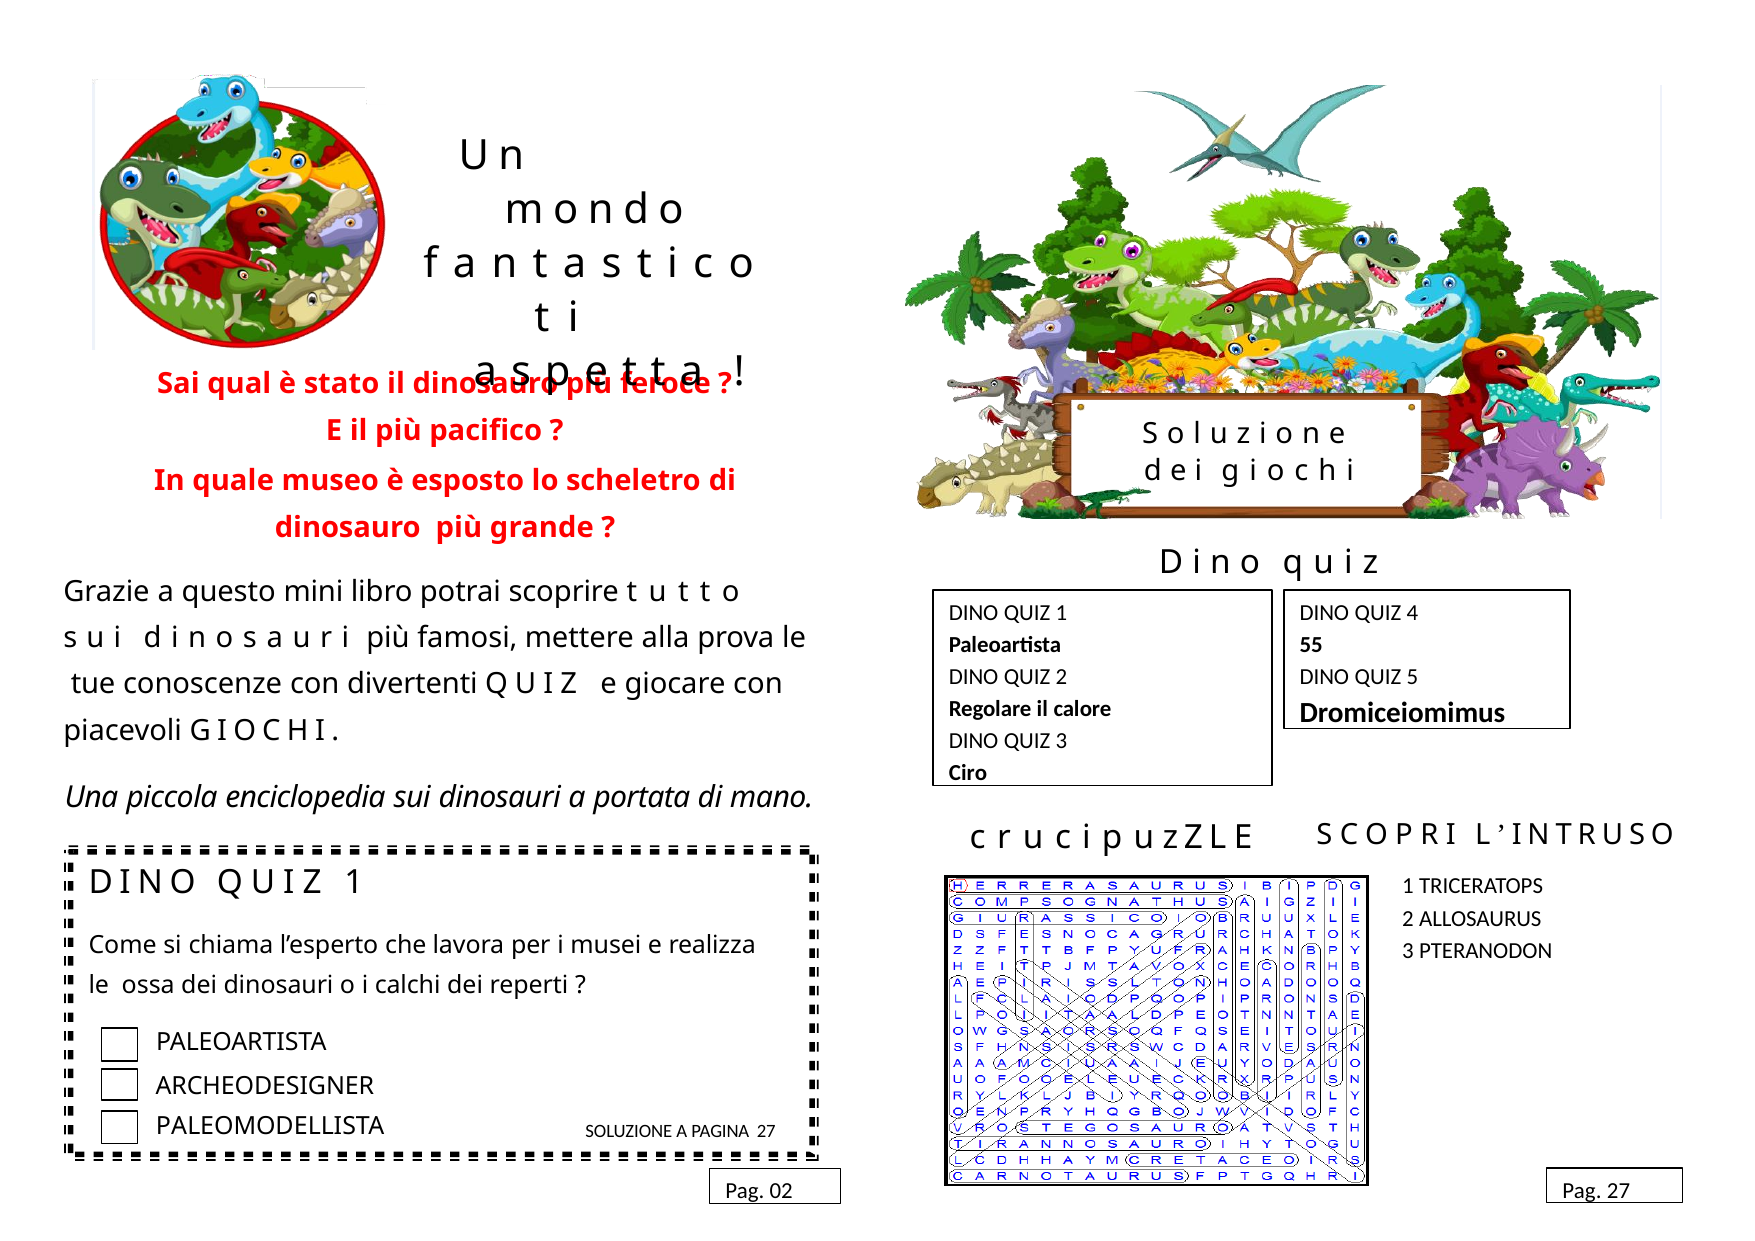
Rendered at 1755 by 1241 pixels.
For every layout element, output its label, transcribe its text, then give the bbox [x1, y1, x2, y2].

text_box [67, 1068, 74, 1079]
text_box [312, 849, 322, 855]
text_box [574, 849, 585, 855]
text_box [809, 1060, 815, 1071]
text_box [599, 1151, 610, 1158]
text_box [487, 1151, 497, 1158]
text_box [150, 1151, 160, 1158]
text_box [806, 1151, 815, 1158]
text_box Pag. 27 [1546, 1167, 1683, 1203]
title Un mondo fantastico ti aspetta ! [420, 121, 798, 394]
text_box [262, 1151, 272, 1158]
text_box [181, 849, 191, 855]
text_box [218, 849, 229, 855]
text_box [375, 1151, 385, 1158]
text_box [67, 1050, 74, 1060]
text_box [506, 1151, 516, 1158]
text_box [809, 1042, 815, 1052]
text_box [67, 900, 74, 910]
text_box [481, 849, 491, 855]
text_box [581, 1151, 591, 1158]
text_box [618, 1151, 629, 1158]
text_box [809, 1135, 815, 1146]
text_box [809, 985, 815, 996]
text_box [450, 1151, 460, 1158]
text_box [67, 1143, 74, 1154]
text_box [687, 849, 697, 855]
text_box [293, 849, 304, 855]
text_box [724, 849, 735, 855]
text_box [768, 1151, 779, 1158]
text_box [387, 849, 397, 855]
text_box crucipuzZLE [967, 813, 1272, 856]
text_box [67, 1087, 74, 1097]
text_box [87, 849, 97, 855]
text_box [168, 1151, 179, 1158]
text_box [749, 1151, 760, 1158]
text_box [537, 849, 547, 855]
text_box [562, 1151, 572, 1158]
text_box [693, 1151, 704, 1158]
text_box [809, 1117, 815, 1127]
text_box [337, 1151, 347, 1158]
text_box [612, 849, 622, 855]
text_box [743, 849, 754, 855]
text_box Sai qual è stato il dinosauro più feroce ? E il più pacifico ? In quale museo è esposto lo scheletro di dinosauro più grande ? Grazie a questo mini libro potrai scoprire tutto sui dinosauri più famosi, mettere alla prova le tue conoscenze con divertenti QUIZ e giocare con piacevoli GIOCHI. Una piccola enciclopedia sui dinosauri a portata di mano. [61, 350, 825, 850]
text_box [543, 1151, 554, 1158]
text_box [318, 1151, 329, 1158]
text_box [631, 849, 641, 855]
text_box [443, 849, 454, 855]
text_box [274, 849, 285, 855]
text_box [112, 1152, 122, 1158]
text_box [67, 1012, 74, 1022]
text_box [368, 849, 379, 855]
text_box SCOPRI L’INTRUSO TRICERATOPS ALLOSAURUS PTERANODON [1314, 813, 1684, 963]
text_box [75, 1151, 85, 1158]
text_box [67, 1125, 74, 1135]
text_box [281, 1151, 291, 1158]
text_box [637, 1151, 647, 1158]
text_box [393, 1151, 404, 1158]
text_box [593, 849, 604, 855]
text_box [524, 1151, 535, 1158]
text_box [674, 1151, 685, 1158]
text_box [412, 1151, 422, 1158]
text_box [809, 948, 815, 958]
text_box [106, 849, 116, 855]
text_box [462, 849, 472, 855]
text_box [809, 1023, 815, 1033]
text_box [781, 849, 791, 855]
text_box [300, 1151, 310, 1158]
text_box [131, 1151, 141, 1158]
text_box [356, 1151, 366, 1158]
picture [905, 85, 1663, 519]
picture [943, 874, 1369, 1186]
text_box ARCHEODESIGNER PALEOMODELLISTA [153, 1057, 408, 1140]
text_box [656, 1151, 666, 1158]
text_box [67, 956, 74, 966]
text_box [67, 975, 74, 985]
text_box [331, 849, 341, 855]
text_box [706, 849, 716, 855]
picture [91, 74, 387, 350]
text_box [349, 849, 360, 855]
text_box [809, 929, 815, 940]
text_box [712, 1151, 722, 1158]
text_box [187, 1151, 197, 1158]
text_box [809, 1098, 815, 1108]
text_box [809, 1079, 815, 1090]
text_box [406, 849, 416, 855]
text_box SOLUZIONE A PAGINA 27 [583, 1117, 783, 1142]
text_box [256, 849, 266, 855]
text_box [731, 1151, 741, 1158]
text_box [67, 993, 74, 1004]
text_box [668, 849, 679, 855]
text_box [124, 849, 135, 855]
text_box [67, 849, 79, 855]
text_box [809, 873, 815, 883]
text_box Pag. 02 [709, 1168, 841, 1204]
text_box DINO QUIZ 1 Paleoartista DINO QUIZ 2 Regolare il calore DINO QUIZ 3 Ciro [932, 590, 1272, 786]
text_box [237, 849, 247, 855]
text_box [431, 1151, 441, 1158]
text_box [468, 1151, 479, 1158]
text_box Dino quiz [1156, 538, 1403, 581]
text_box [809, 1004, 815, 1015]
text_box [799, 849, 815, 865]
text_box [143, 849, 154, 855]
text_box [809, 910, 815, 921]
text_box [762, 849, 772, 855]
text_box [787, 1151, 797, 1158]
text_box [100, 1026, 139, 1145]
text_box [806, 1154, 819, 1161]
text_box [67, 1031, 74, 1041]
text_box [225, 1151, 235, 1158]
text_box [649, 849, 660, 855]
text_box [809, 967, 815, 977]
text_box [809, 892, 815, 902]
text_box [67, 881, 74, 891]
text_box [162, 849, 172, 855]
text_box [518, 849, 529, 855]
text_box [206, 1151, 216, 1158]
text_box [199, 849, 210, 855]
text_box [67, 937, 74, 947]
text_box [499, 849, 510, 855]
text_box [424, 849, 435, 855]
text_box DINO QUIZ 1 Come si chiama l’esperto che lavora per i musei e realizza le ossa dei dinosauri o i calchi dei reperti ? PALEOARTISTA [86, 857, 783, 1056]
text_box [67, 918, 74, 929]
text_box [93, 1151, 104, 1158]
text_box DINO QUIZ 4 55 DINO QUIZ 5 Dromiceiomimus [1283, 590, 1571, 729]
text_box [243, 1151, 254, 1158]
text_box [67, 1106, 74, 1116]
text_box [556, 849, 566, 855]
text_box [67, 862, 74, 872]
